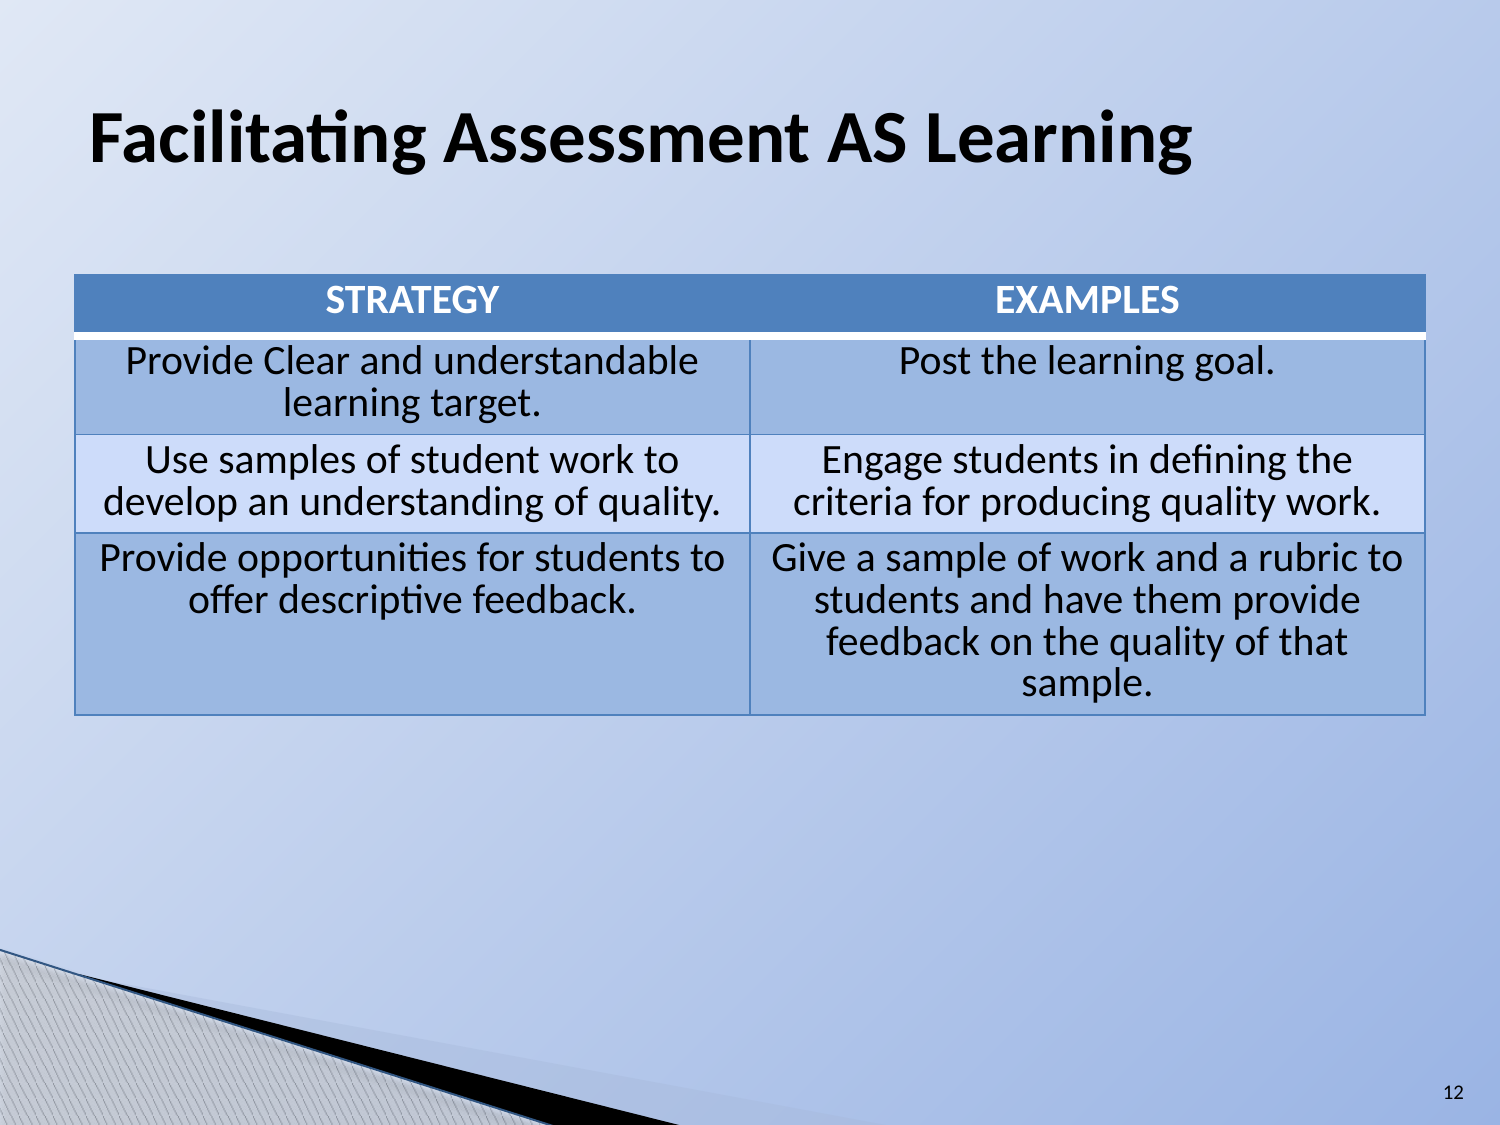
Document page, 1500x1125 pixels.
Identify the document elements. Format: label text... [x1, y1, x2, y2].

table_header EXAMPLES [751, 276, 1424, 332]
slide_number 12 [1418, 1051, 1479, 1112]
title Facilitating Assessment AS Learning [75, 50, 1425, 238]
table_cell Engage students in defining the criteria for producing quality work. [751, 435, 1424, 532]
table_cell Use samples of student work to develop an understanding of quality. [76, 435, 749, 532]
table_cell Provide Clear and understandable learning target. [76, 340, 749, 434]
table_header STRATEGY [76, 276, 749, 332]
table_cell Give a sample of work and a rubric to students and have them provide feedback on the quality of that sample. [751, 534, 1424, 714]
table_cell Provide opportunities for students to offer descriptive feedback. [76, 534, 749, 714]
table_cell Post the learning goal. [751, 340, 1424, 434]
